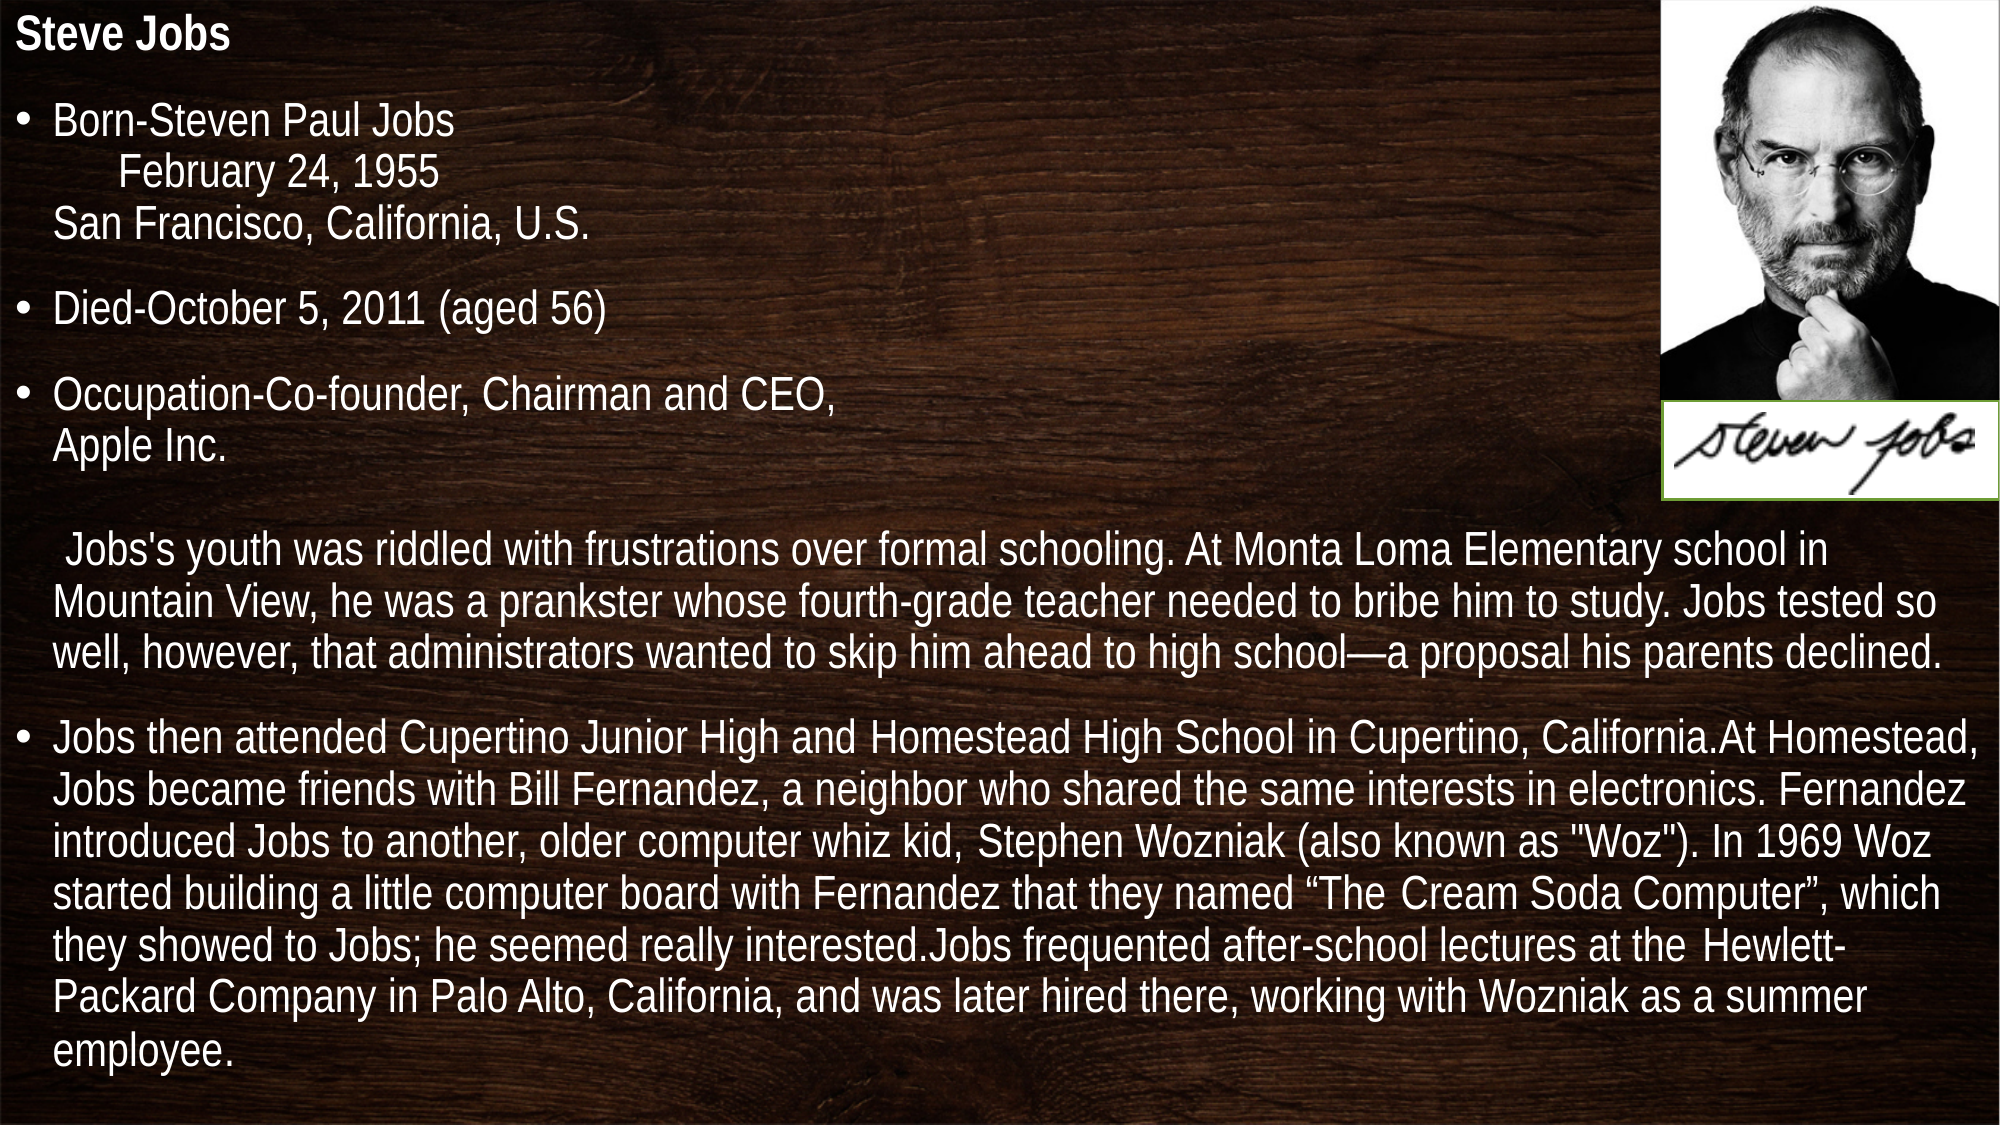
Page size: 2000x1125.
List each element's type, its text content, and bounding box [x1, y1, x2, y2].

picture [1660, 0, 2000, 401]
list Steve Jobs Born-Steven Paul Jobs February 24, 1955 San Francisco, California, U.S. Died-October 5, 2011 (aged 56) Occupation-Co-founder, Chairman and CEO, Apple Inc. Jobs's youth was riddled with frustrations over formal schooling. At Monta Loma Elementary school in Mountain View, he was a prankster whose fourth-grade teacher needed to bribe him to study. Jobs tested so well, however, that administrators wanted to skip him ahead to high school—a proposal his parents declined. Jobs then attended Cupertino Junior High and Homestead High School in Cupertino, California.At Homestead, Jobs became friends with Bill Fernandez, a neighbor who shared the same interests in electronics. Fernandez introduced Jobs to another, older computer whiz kid, Stephen Wozniak (also known as "Woz"). In 1969 Woz started building a little computer board with Fernandez that they named “The Cream Soda Computer”, which they showed to Jobs; he seemed really interested.Jobs frequented after-school lectures at the Hewlett-Packard Company in Palo Alto, California, and was later hired there, working with Wozniak as a summer employee. [0, 0, 2000, 1125]
picture [1674, 411, 1976, 496]
